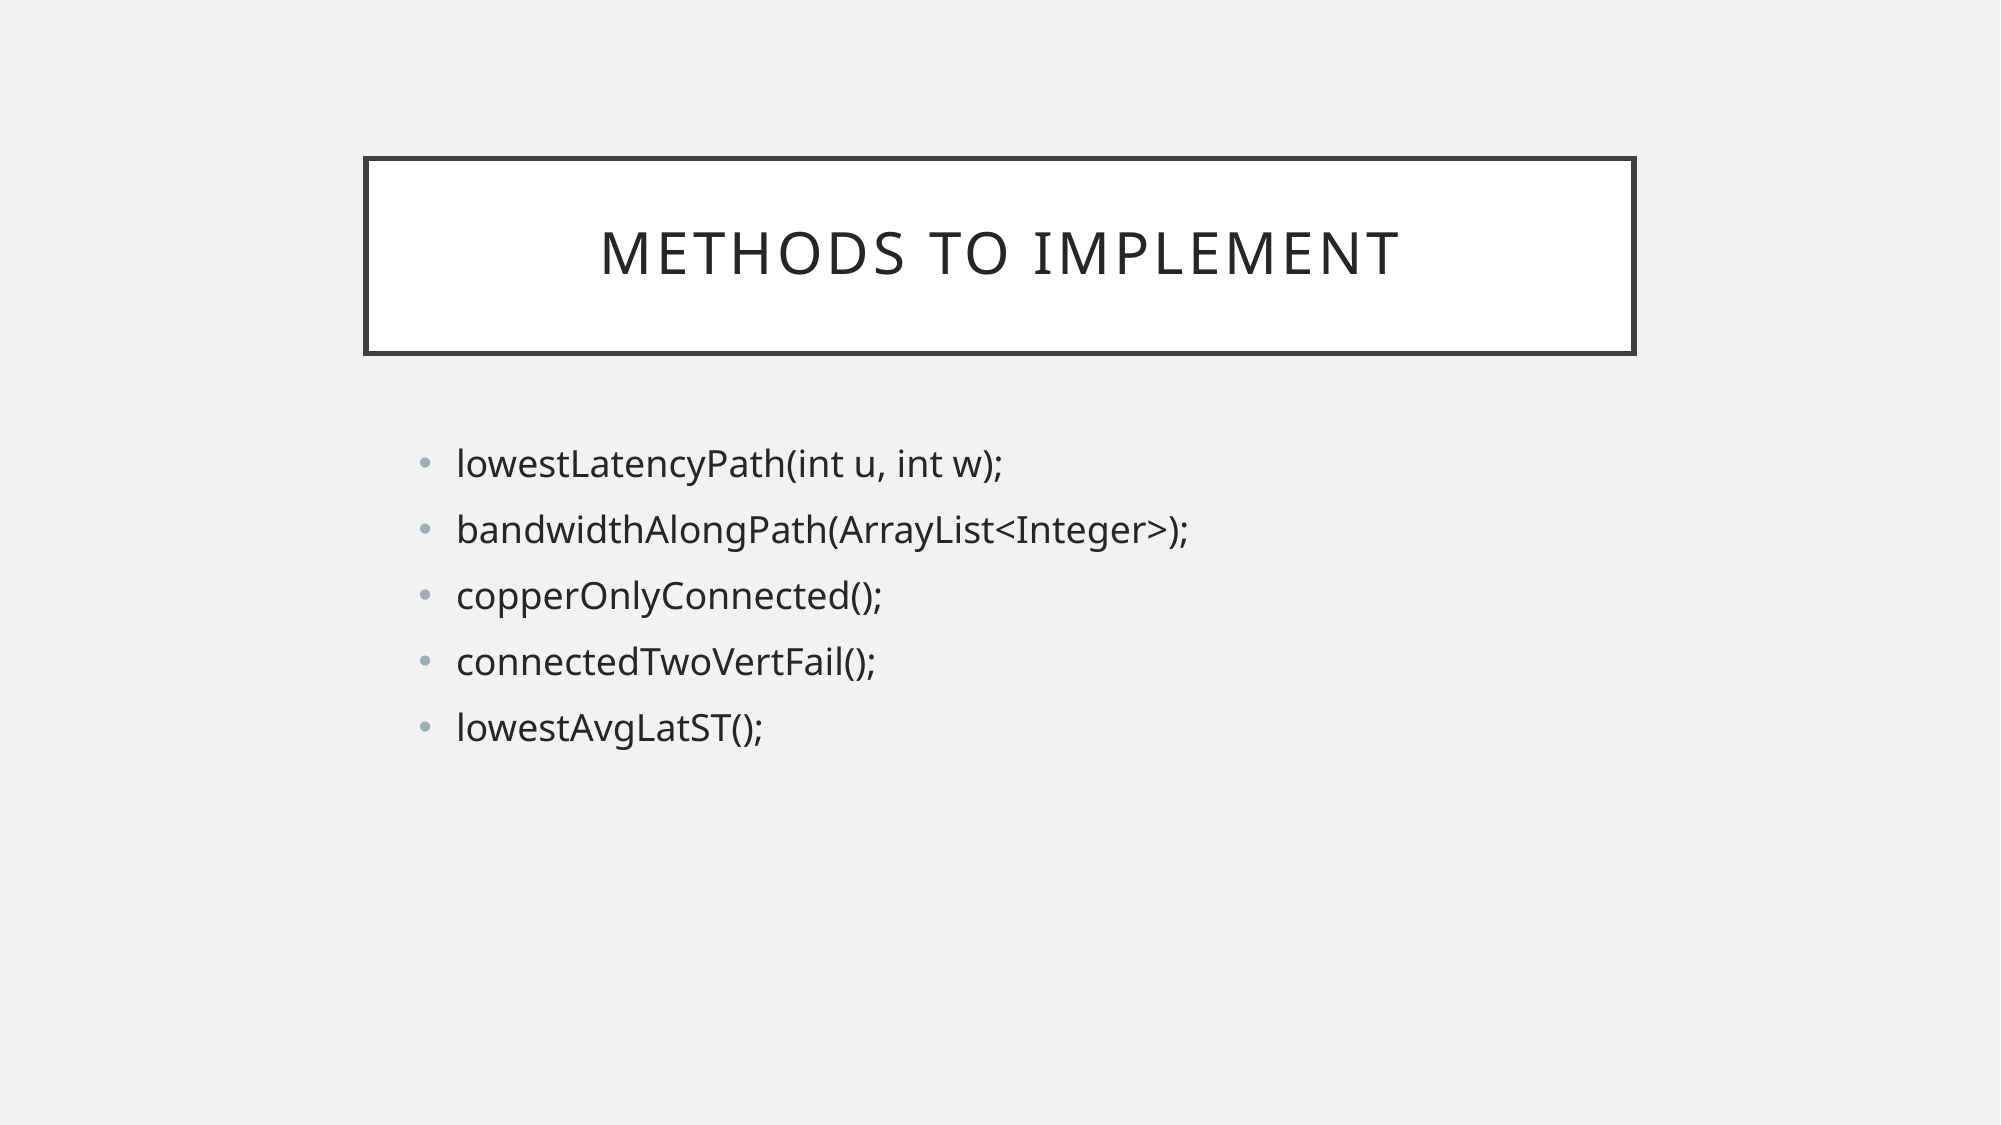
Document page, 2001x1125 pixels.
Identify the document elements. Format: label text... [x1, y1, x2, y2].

title Methods to Implement [363, 156, 1637, 356]
list lowestLatencyPath(int u, int w); bandwidthAlongPath(ArrayList<Integer>); copperOnlyConnected(); connectedTwoVertFail(); lowestAvgLatST(); [366, 432, 1634, 942]
